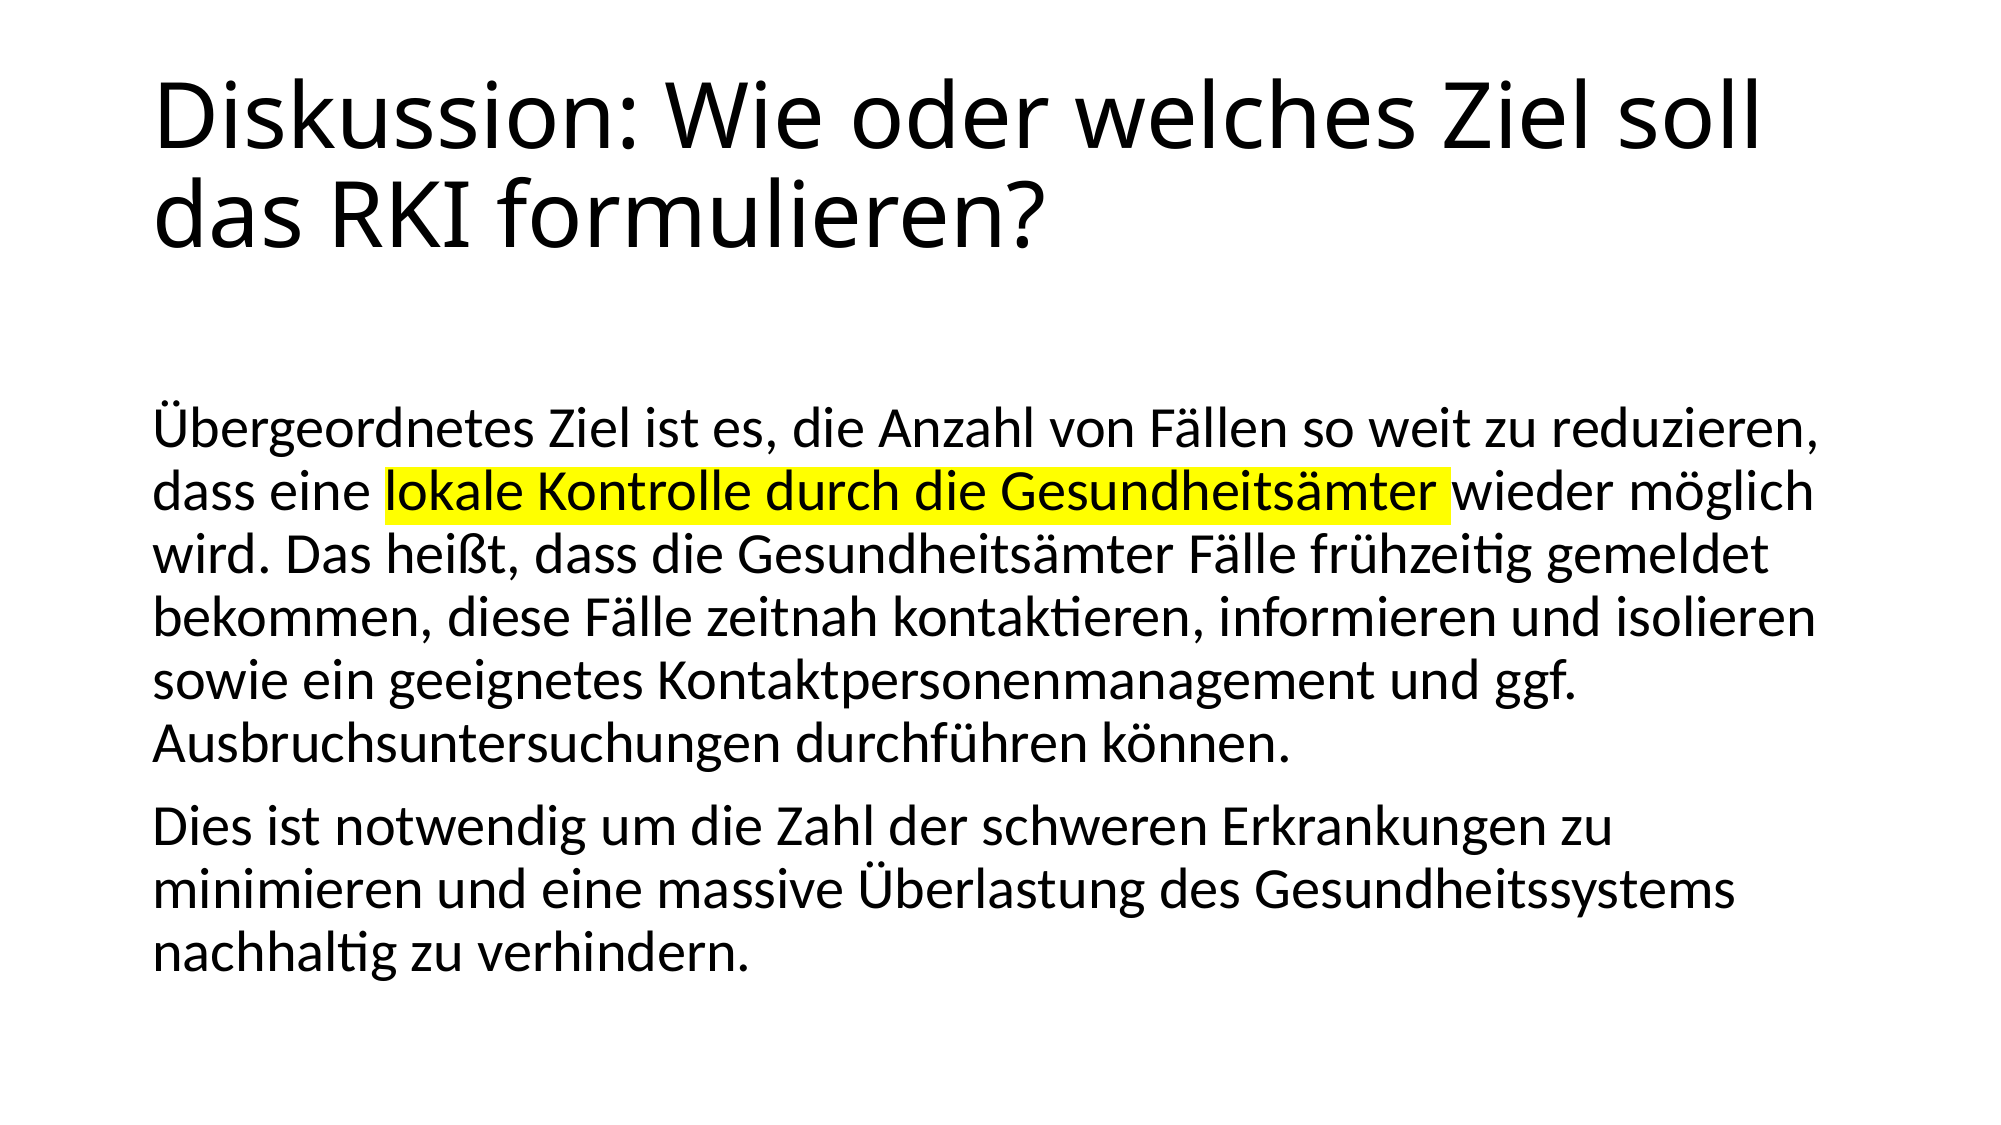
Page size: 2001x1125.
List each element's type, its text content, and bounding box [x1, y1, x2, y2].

list Übergeordnetes Ziel ist es, die Anzahl von Fällen so weit zu reduzieren, dass eine lokale Kontrolle durch die Gesundheitsämter wieder möglich wird. Das heißt, dass die Gesundheitsämter Fälle frühzeitig gemeldet bekommen, diese Fälle zeitnah kontaktieren, informieren und isolieren sowie ein geeignetes Kontaktpersonenmanagement und ggf. Ausbruchsuntersuchungen durchführen können. Dies ist notwendig um die Zahl der schweren Erkrankungen zu minimieren und eine massive Überlastung des Gesundheitssystems nachhaltig zu verhindern. [137, 299, 1863, 1014]
title Diskussion: Wie oder welches Ziel soll das RKI formulieren? [137, 59, 1863, 278]
